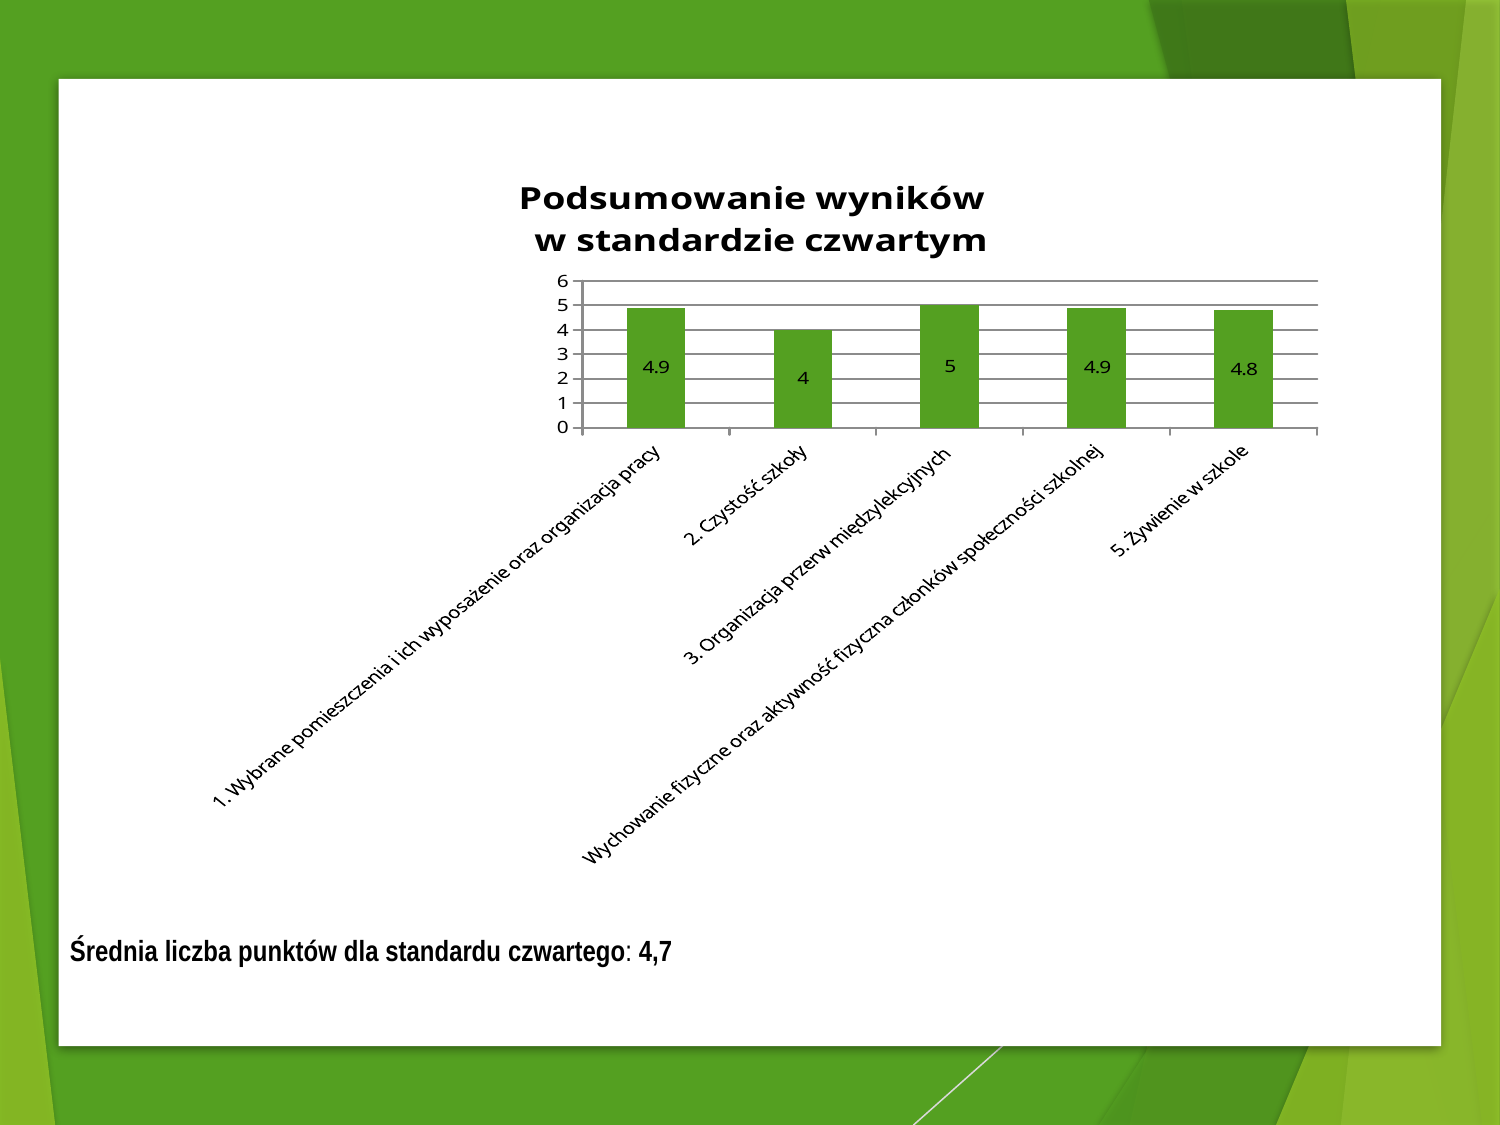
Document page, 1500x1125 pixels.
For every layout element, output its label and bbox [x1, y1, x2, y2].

chart [182, 148, 1342, 871]
text_box [0, 0, 1500, 1125]
